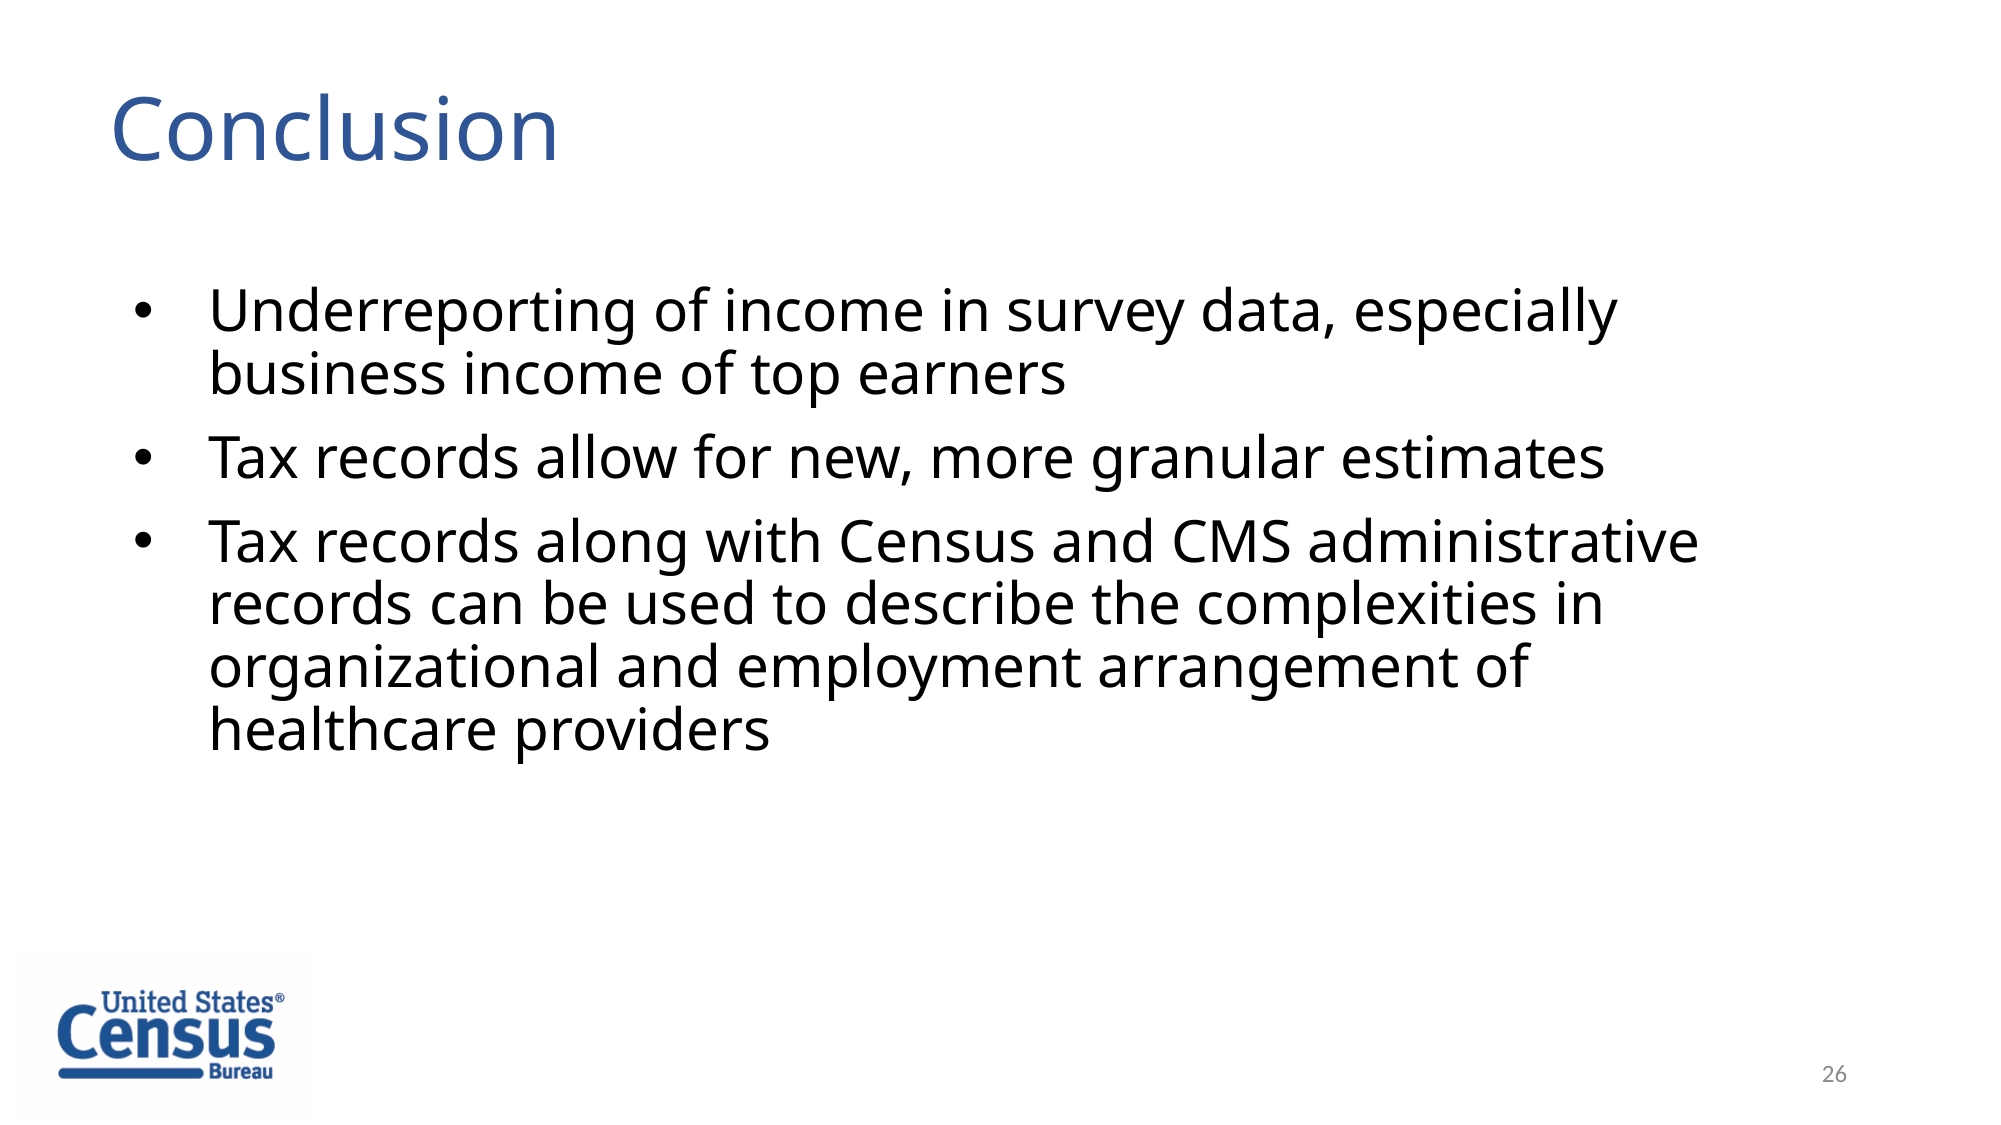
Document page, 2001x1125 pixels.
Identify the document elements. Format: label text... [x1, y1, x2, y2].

slide_number 26 [1412, 1042, 1863, 1103]
picture [18, 950, 316, 1120]
text_box Conclusion [94, 0, 1820, 188]
text_box Underreporting of income in survey data, especially business income of top earners Tax records allow for new, more granular estimates Tax records along with Census and CMS administrative records can be used to describe the complexities in organizational and employment arrangement of healthcare providers [118, 274, 1844, 988]
